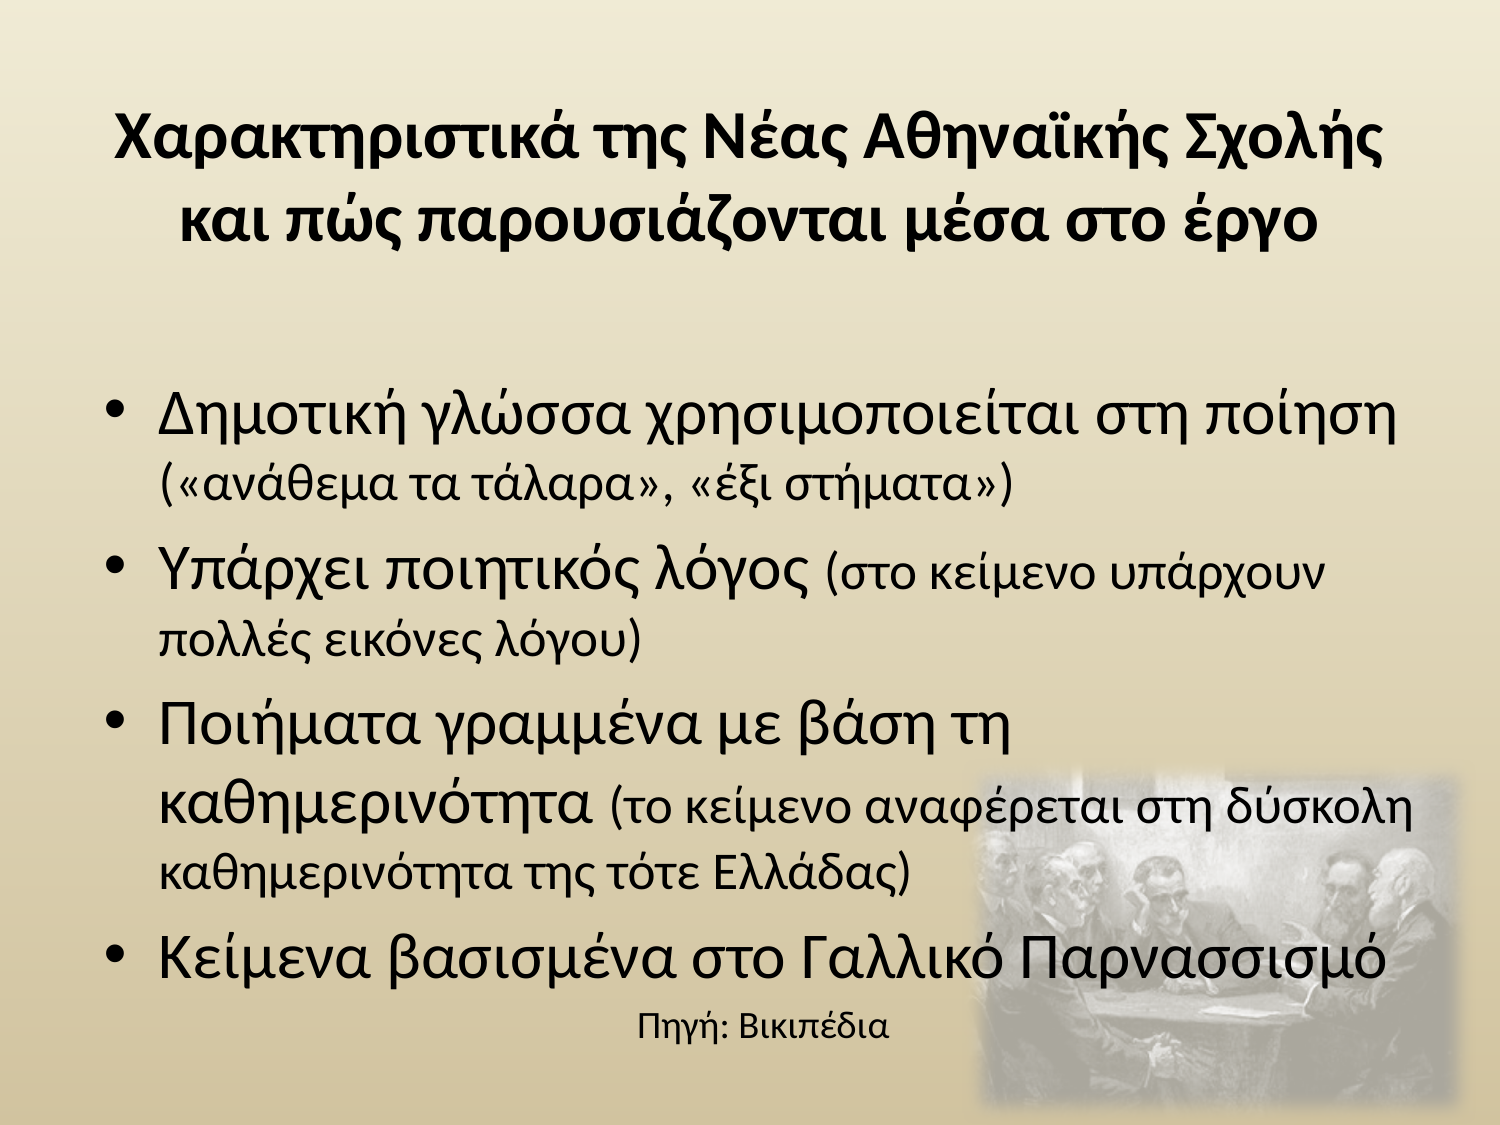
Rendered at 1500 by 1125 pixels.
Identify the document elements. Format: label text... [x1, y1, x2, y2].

list Δημοτική γλώσσα χρησιμοποιείται στη ποίηση («ανάθεμα τα τάλαρα», «έξι στήματα») Υπάρχει ποιητικός λόγος (στο κείμενο υπάρχουν πολλές εικόνες λόγου) Ποιήματα γραμμένα με βάση τη καθημερινότητα (το κείμενο αναφέρεται στη δύσκολη καθημερινότητα της τότε Ελλάδας) Κείμενα βασισμένα στο Γαλλικό Παρνασσισμό Πηγή: Βικιπέδια [88, 361, 1439, 1059]
picture [962, 758, 1477, 1125]
title Χαρακτηριστικά της Νέας Αθηναϊκής Σχολής και πώς παρουσιάζονται μέσα στο έργο [75, 54, 1425, 291]
